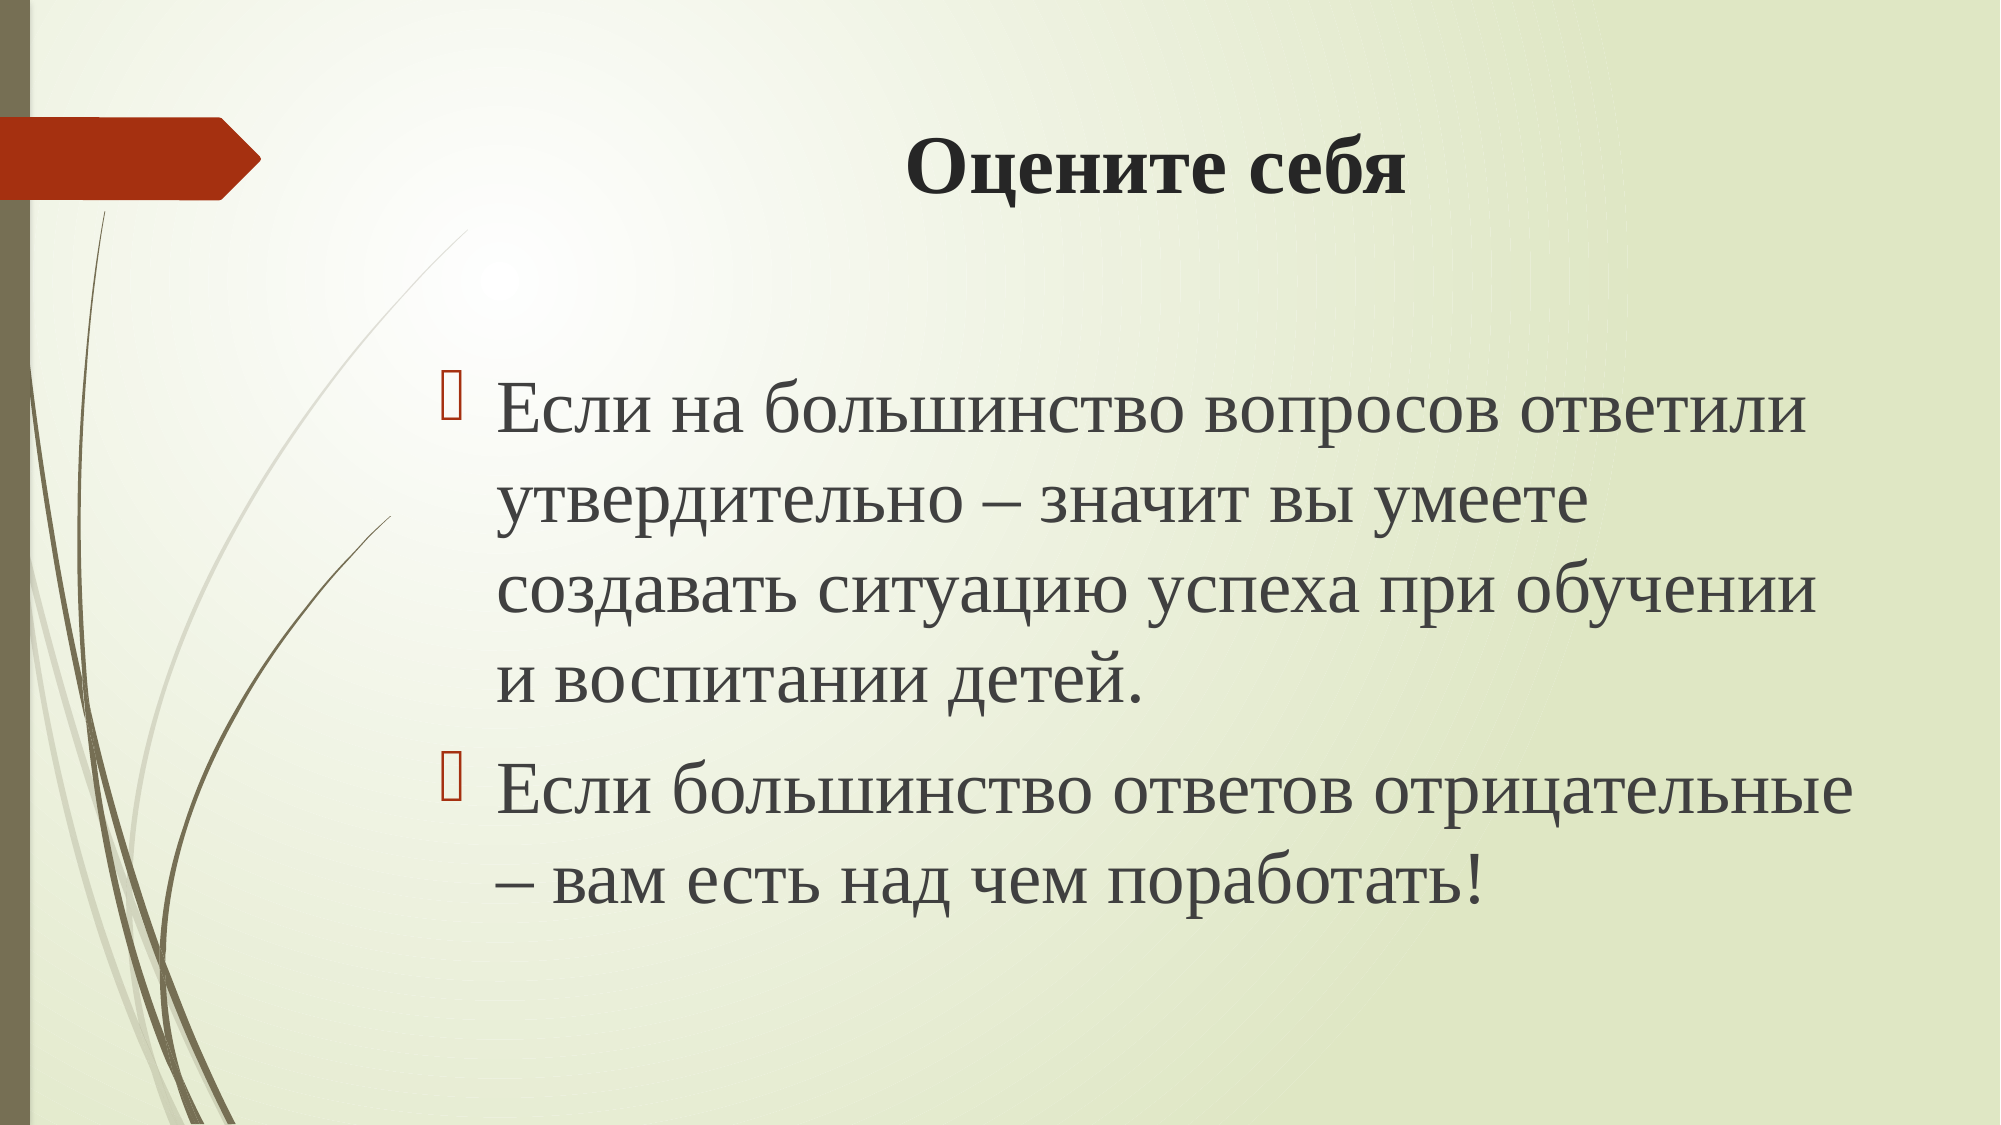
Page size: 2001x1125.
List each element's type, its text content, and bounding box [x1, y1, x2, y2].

title Оцените себя [425, 102, 1888, 313]
list Если на большинство вопросов ответили утвердительно – значит вы умеете создавать ситуацию успеха при обучении и воспитании детей. Если большинство ответов отрицательные – вам есть над чем поработать! [424, 350, 1888, 970]
